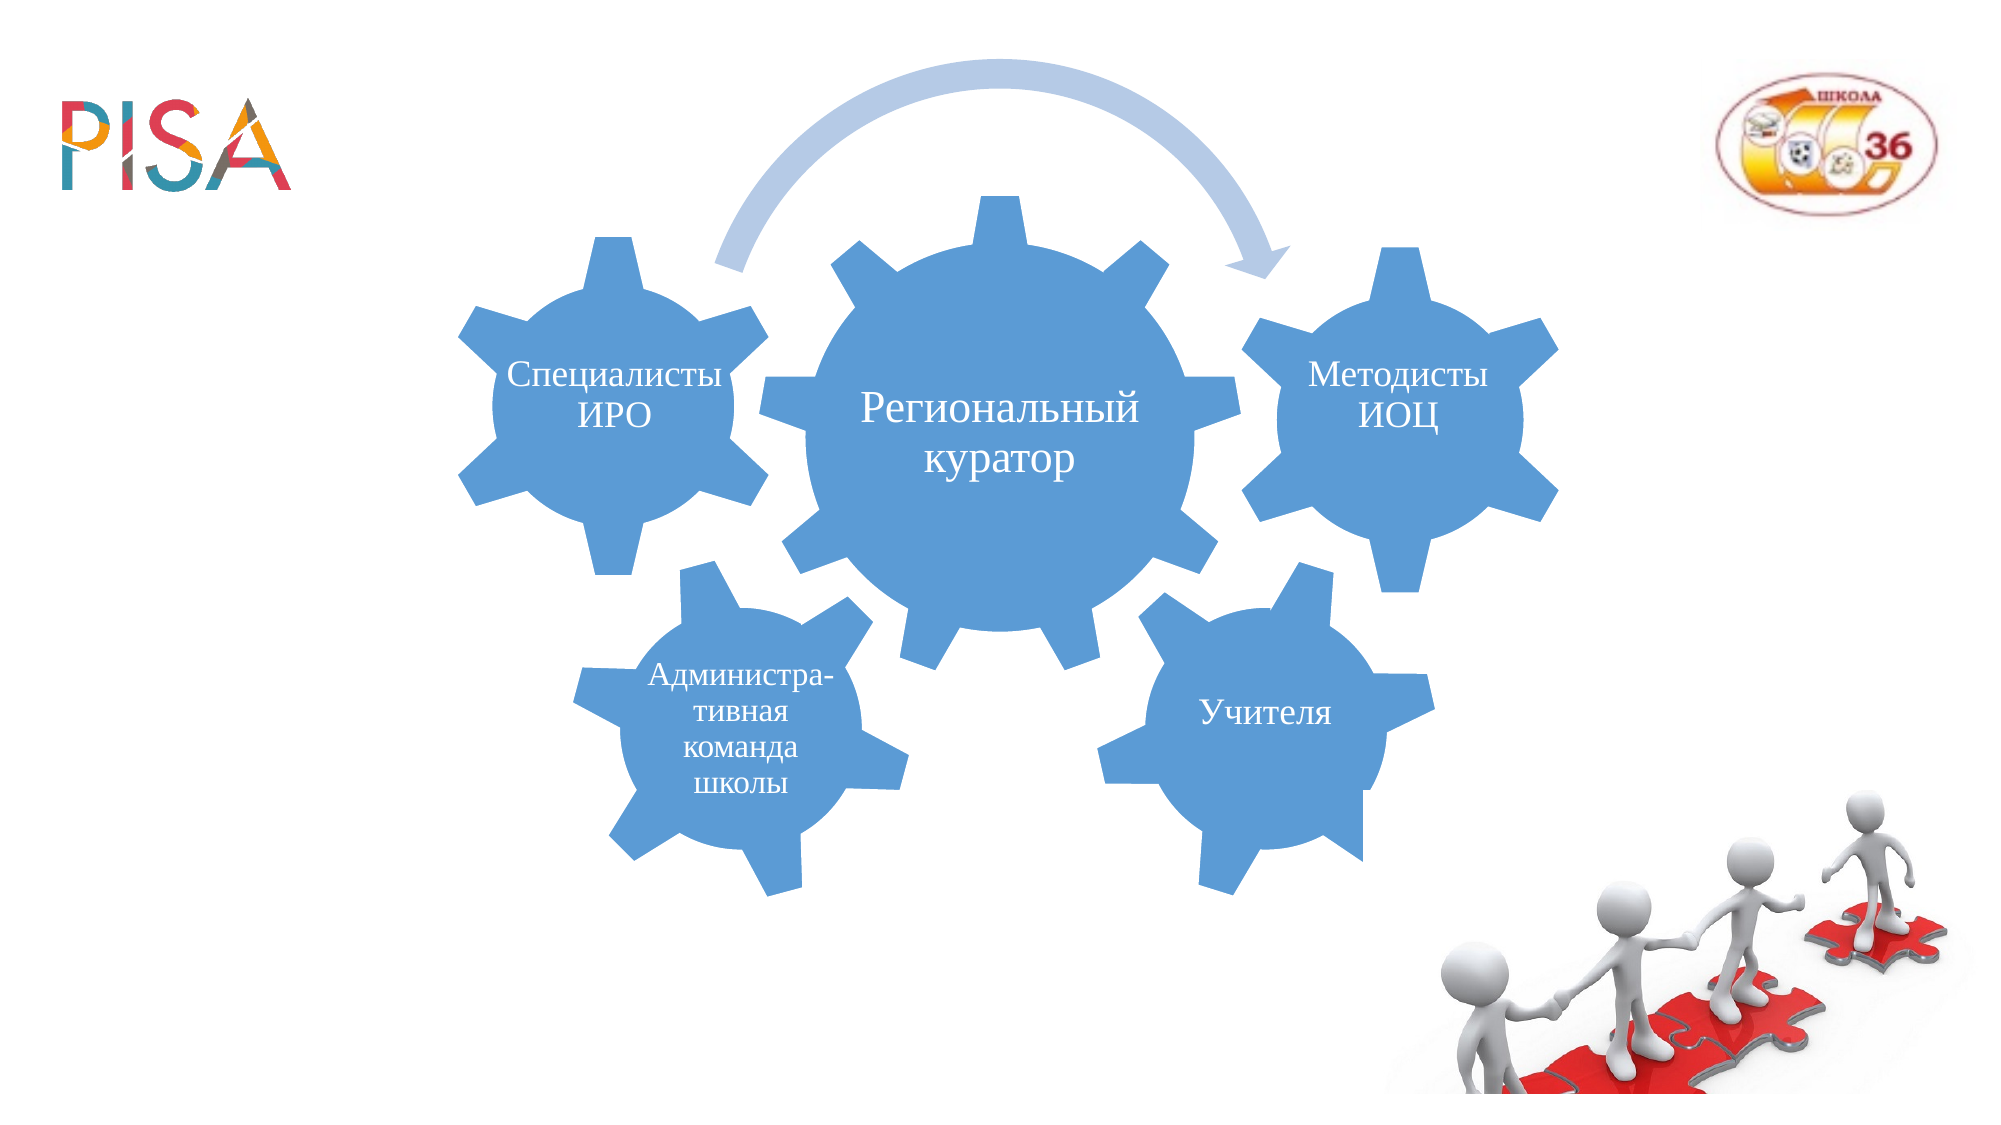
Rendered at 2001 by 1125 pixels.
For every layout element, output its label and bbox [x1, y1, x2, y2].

picture [60, 96, 292, 193]
picture [1700, 59, 1957, 231]
picture [1363, 790, 1987, 1094]
text_box [1091, 554, 1441, 903]
text_box [566, 554, 916, 903]
text_box [333, 192, 1667, 1082]
